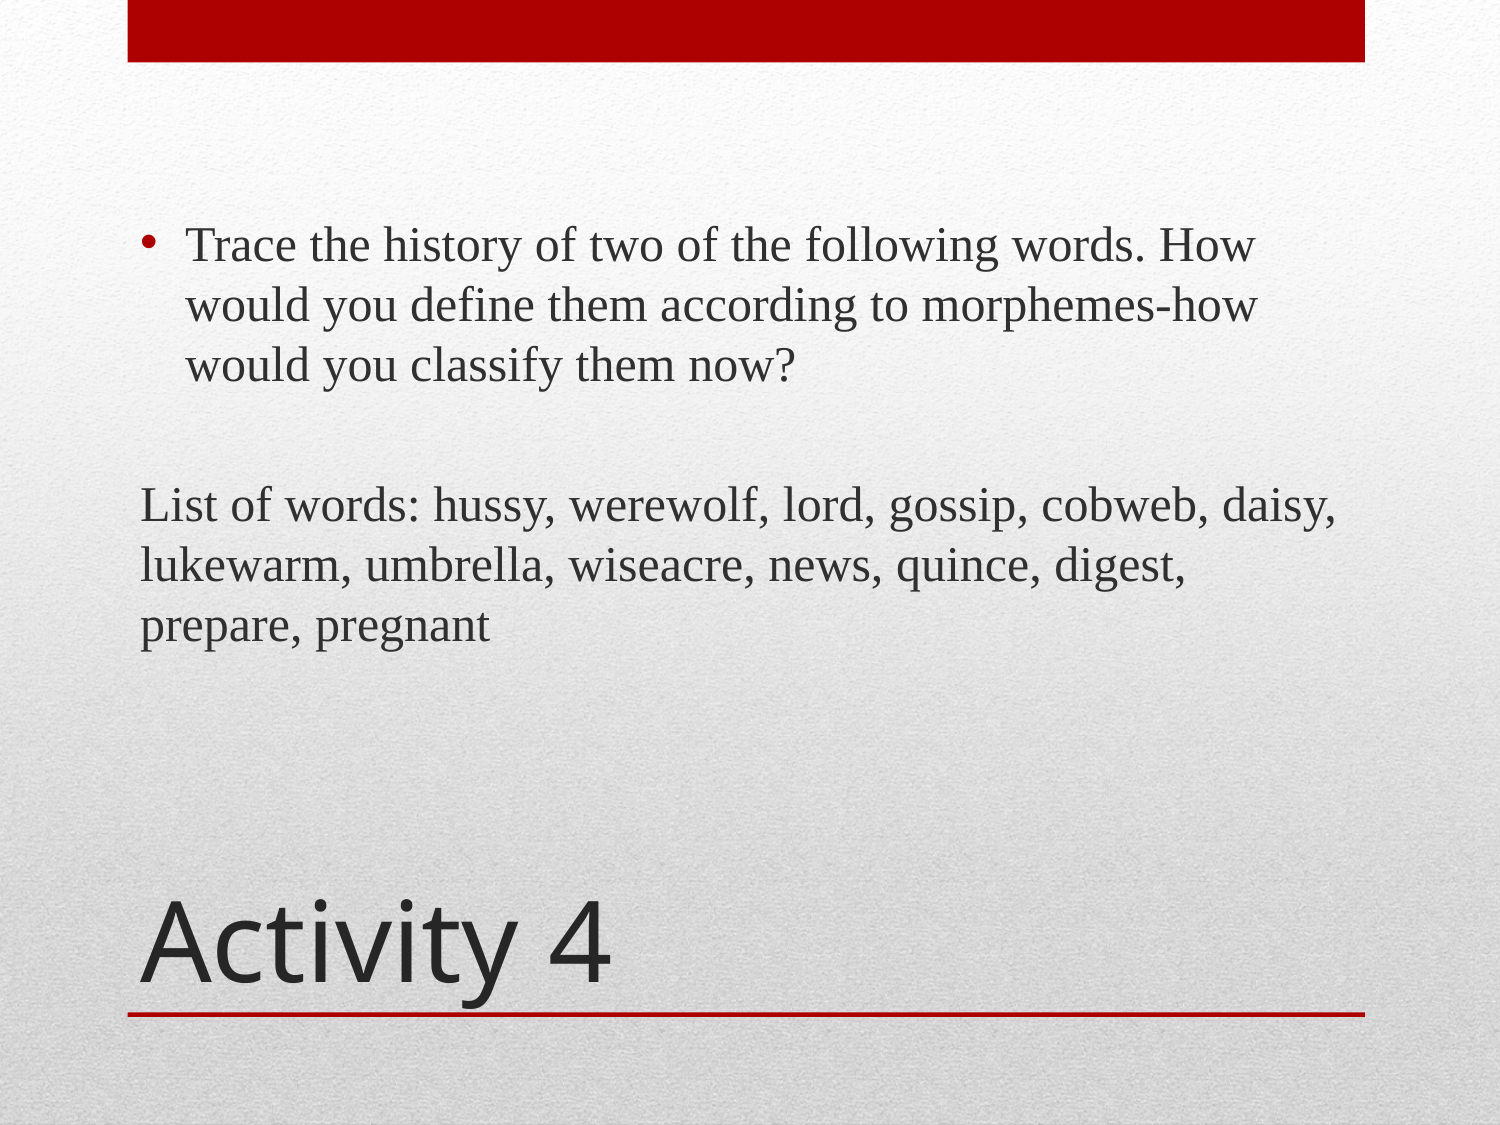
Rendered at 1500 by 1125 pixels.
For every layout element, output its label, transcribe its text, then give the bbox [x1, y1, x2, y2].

title Activity 4 [125, 750, 1238, 1013]
list Trace the history of two of the following words. How would you define them according to morphemes-how would you classify them now? List of words: hussy, werewolf, lord, gossip, cobweb, daisy, lukewarm, umbrella, wiseacre, news, quince, digest, prepare, pregnant [125, 112, 1363, 750]
